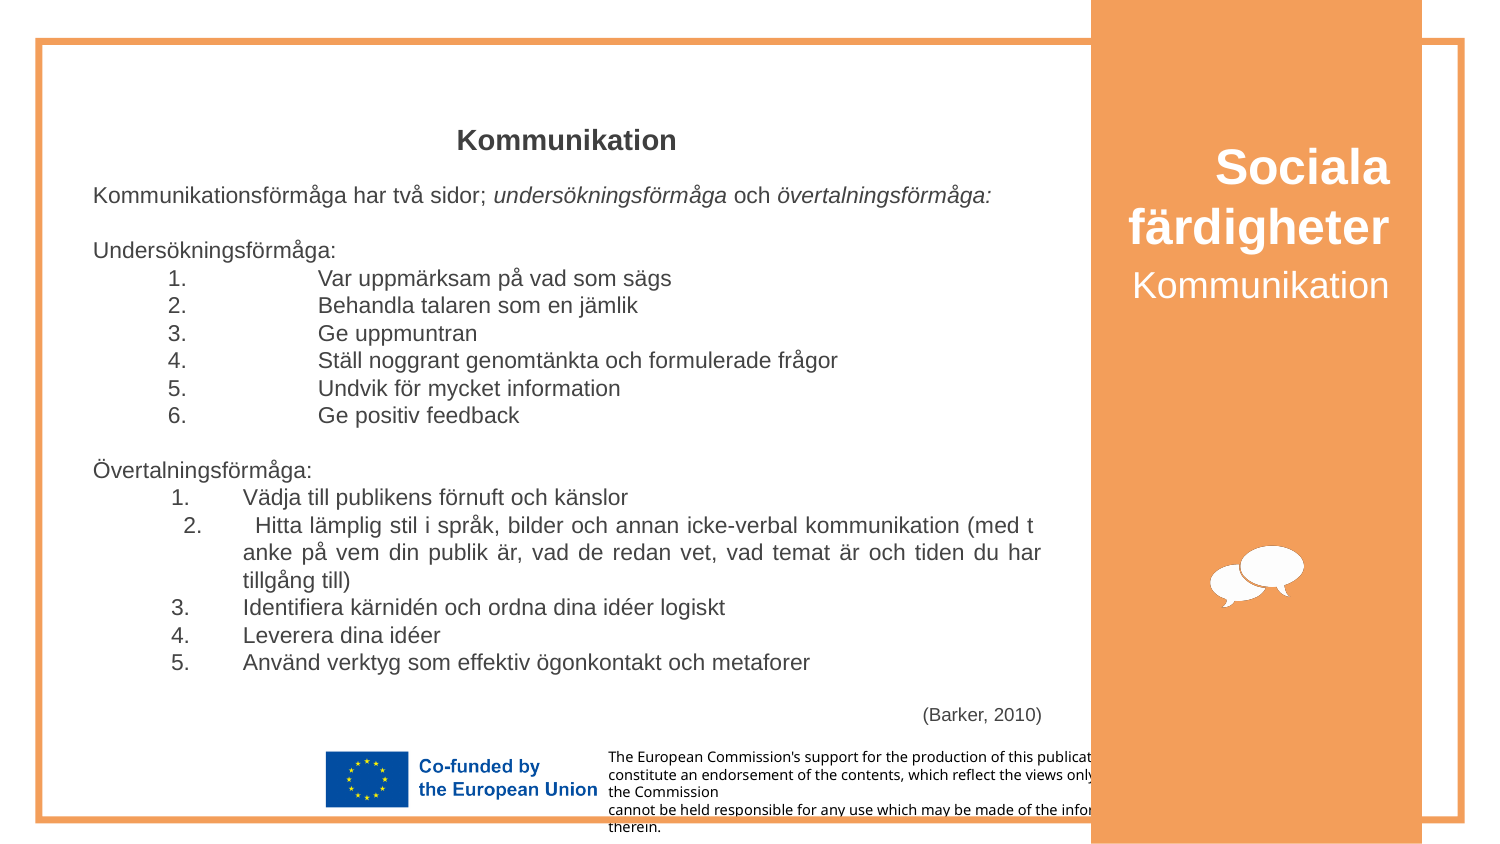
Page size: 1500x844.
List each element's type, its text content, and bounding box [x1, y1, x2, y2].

text_box Sociala färdigheter Kommunikation [1109, 126, 1405, 363]
text_box [1091, 0, 1422, 844]
text_box [1422, 37, 1465, 824]
text_box [35, 37, 1091, 824]
picture [322, 770, 618, 811]
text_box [77, 113, 1058, 770]
picture [1208, 512, 1307, 640]
